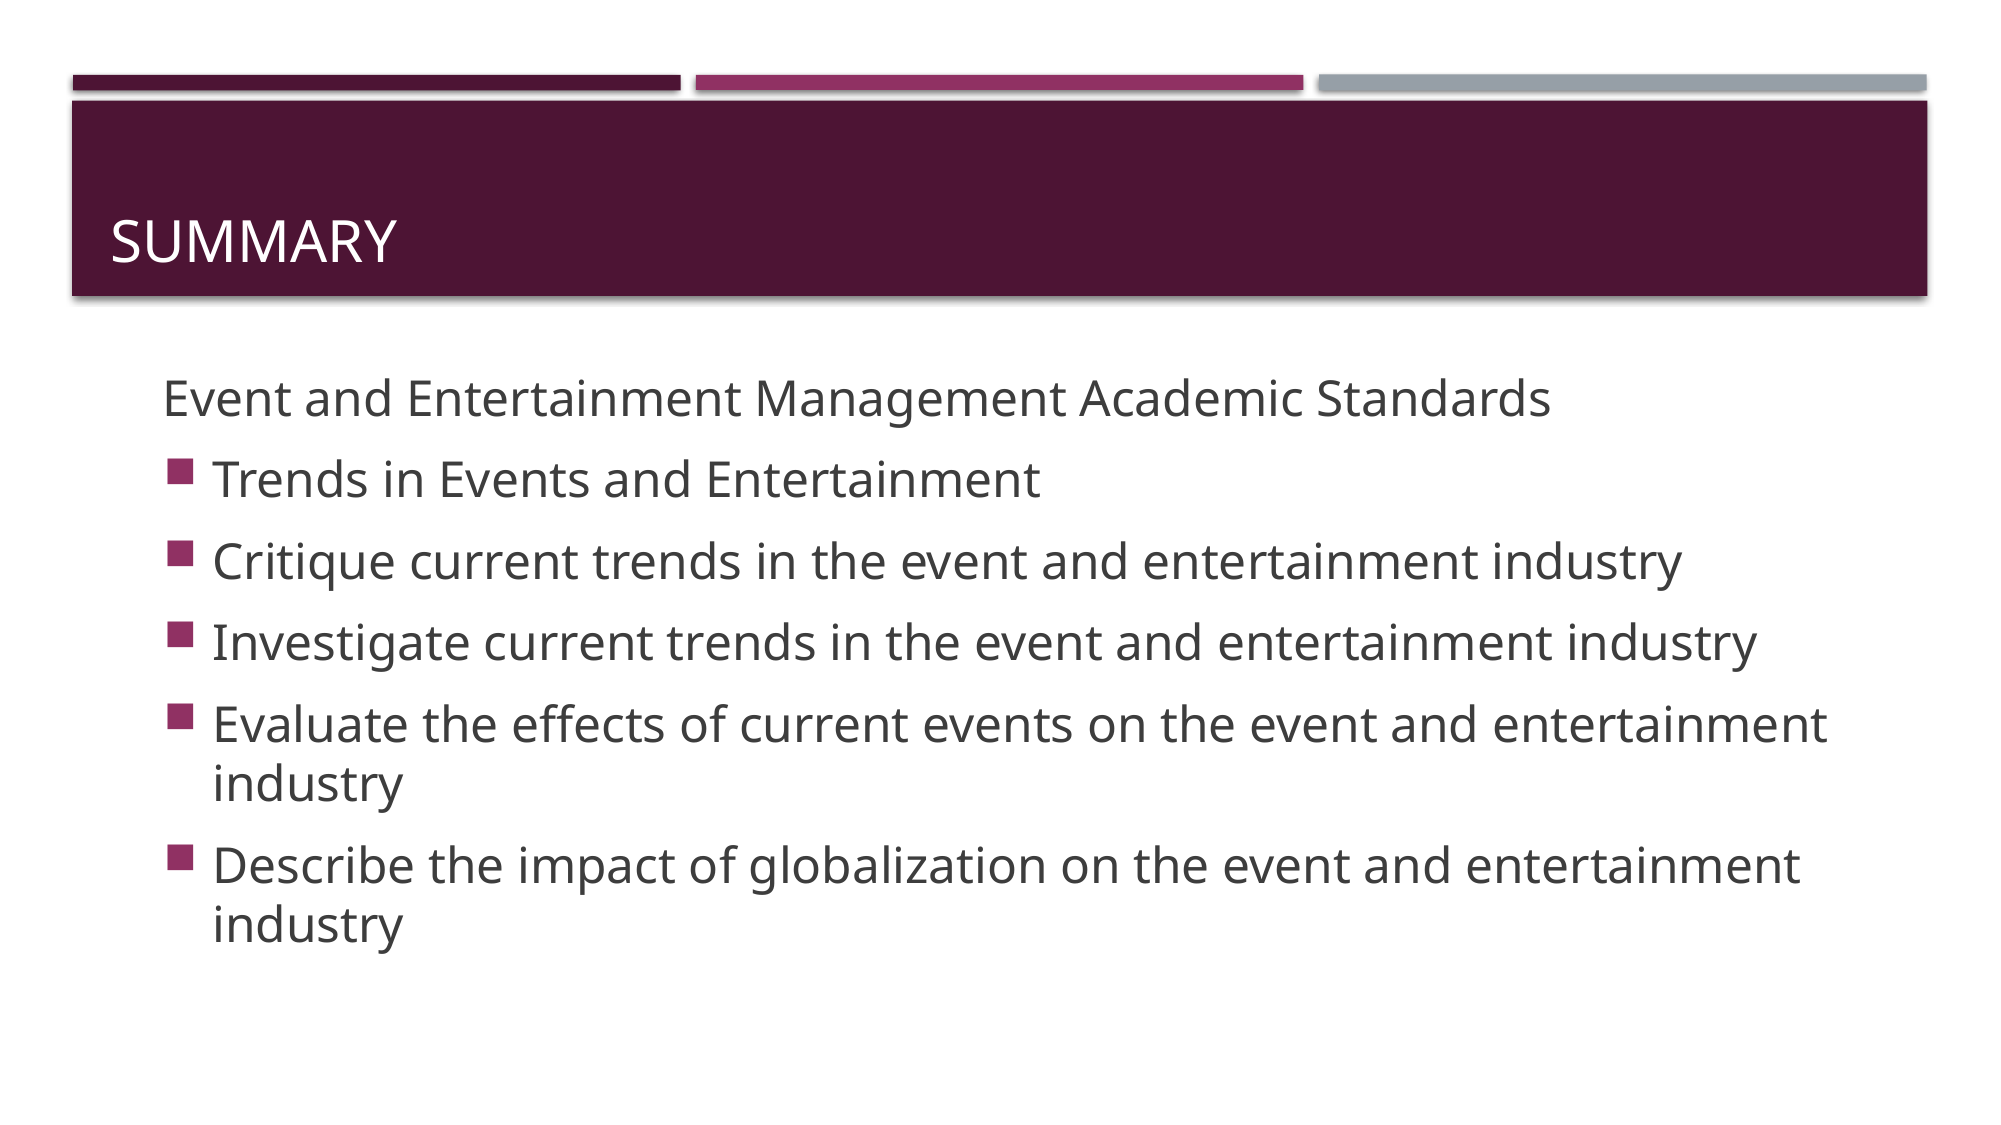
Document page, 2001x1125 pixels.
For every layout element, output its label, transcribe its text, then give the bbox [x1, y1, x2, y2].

title Summary [95, 115, 1905, 282]
list Event and Entertainment Management Academic Standards Trends in Events and Entertainment Critique current trends in the event and entertainment industry Investigate current trends in the event and entertainment industry Evaluate the effects of current events on the event and entertainment industry Describe the impact of globalization on the event and entertainment industry [95, 357, 1905, 962]
